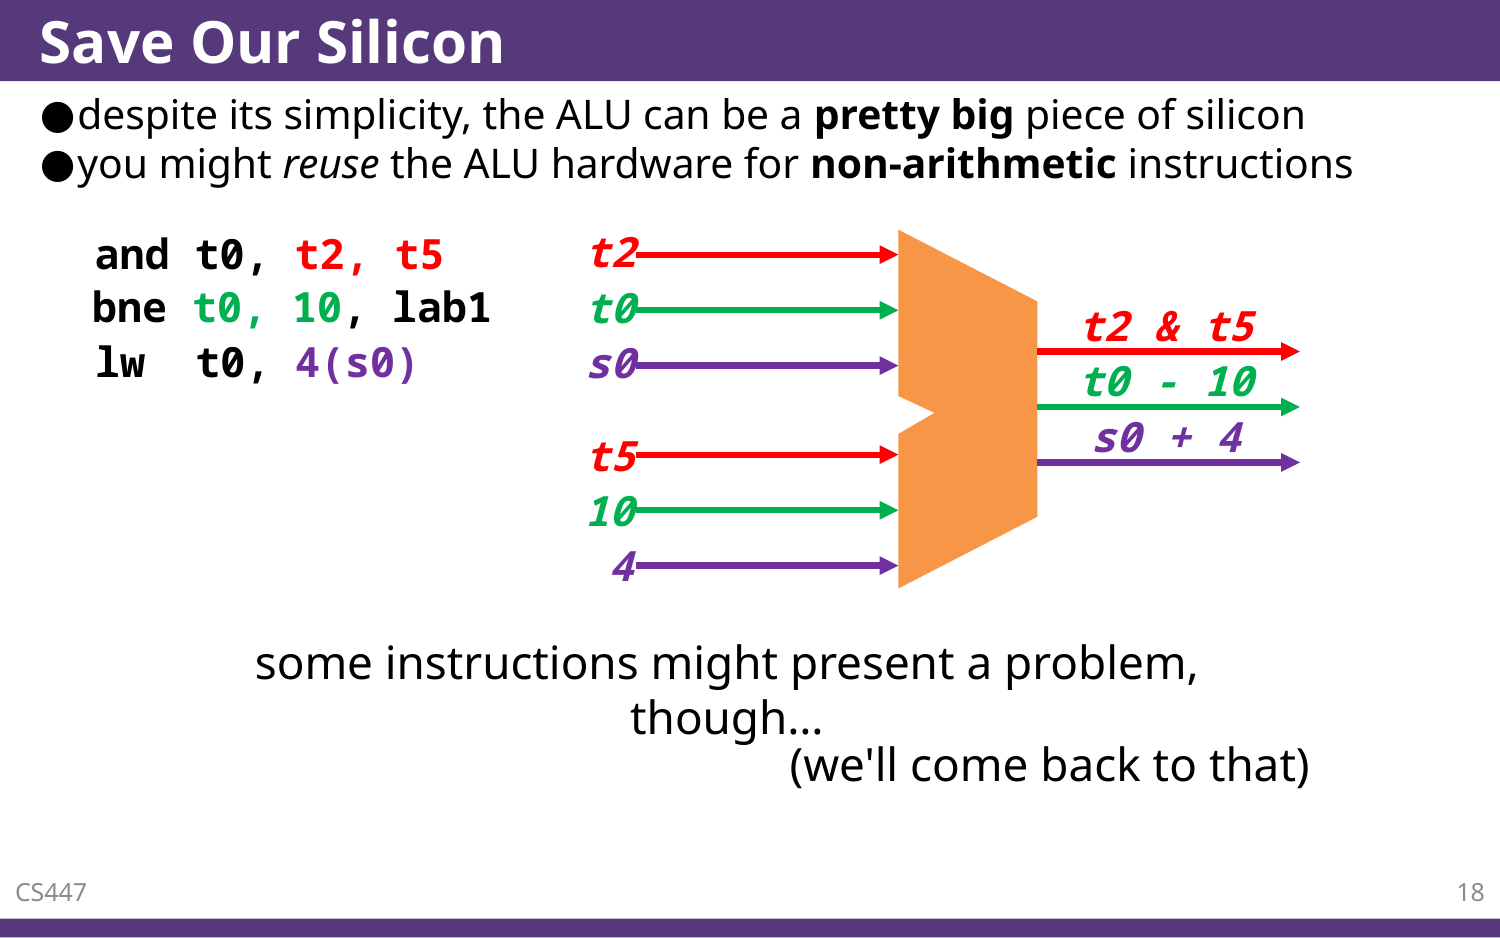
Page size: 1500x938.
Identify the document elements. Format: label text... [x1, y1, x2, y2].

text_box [571, 345, 899, 396]
text_box (we'll come back to that) [712, 727, 1388, 798]
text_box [571, 274, 899, 341]
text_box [593, 549, 899, 599]
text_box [1037, 419, 1301, 469]
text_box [1037, 347, 1301, 414]
text_box bne t0, 10, lab1 [77, 273, 507, 339]
text_box some instructions might present a problem, though… [152, 626, 1302, 752]
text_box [569, 477, 899, 544]
text_box lw t0, 4(s0) [80, 339, 435, 393]
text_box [1037, 291, 1301, 347]
list despite its simplicity, the ALU can be a pretty big piece of silicon you might reuse the ALU hardware for non-arithmetic instructions [24, 81, 1463, 232]
slide_number 18 [1387, 868, 1500, 919]
text_box [901, 229, 1040, 589]
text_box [571, 218, 899, 274]
title Save Our Silicon [24, 0, 1500, 82]
text_box and t0, t2, t5 [79, 220, 460, 273]
footer CS447 [0, 868, 113, 919]
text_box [571, 421, 899, 477]
